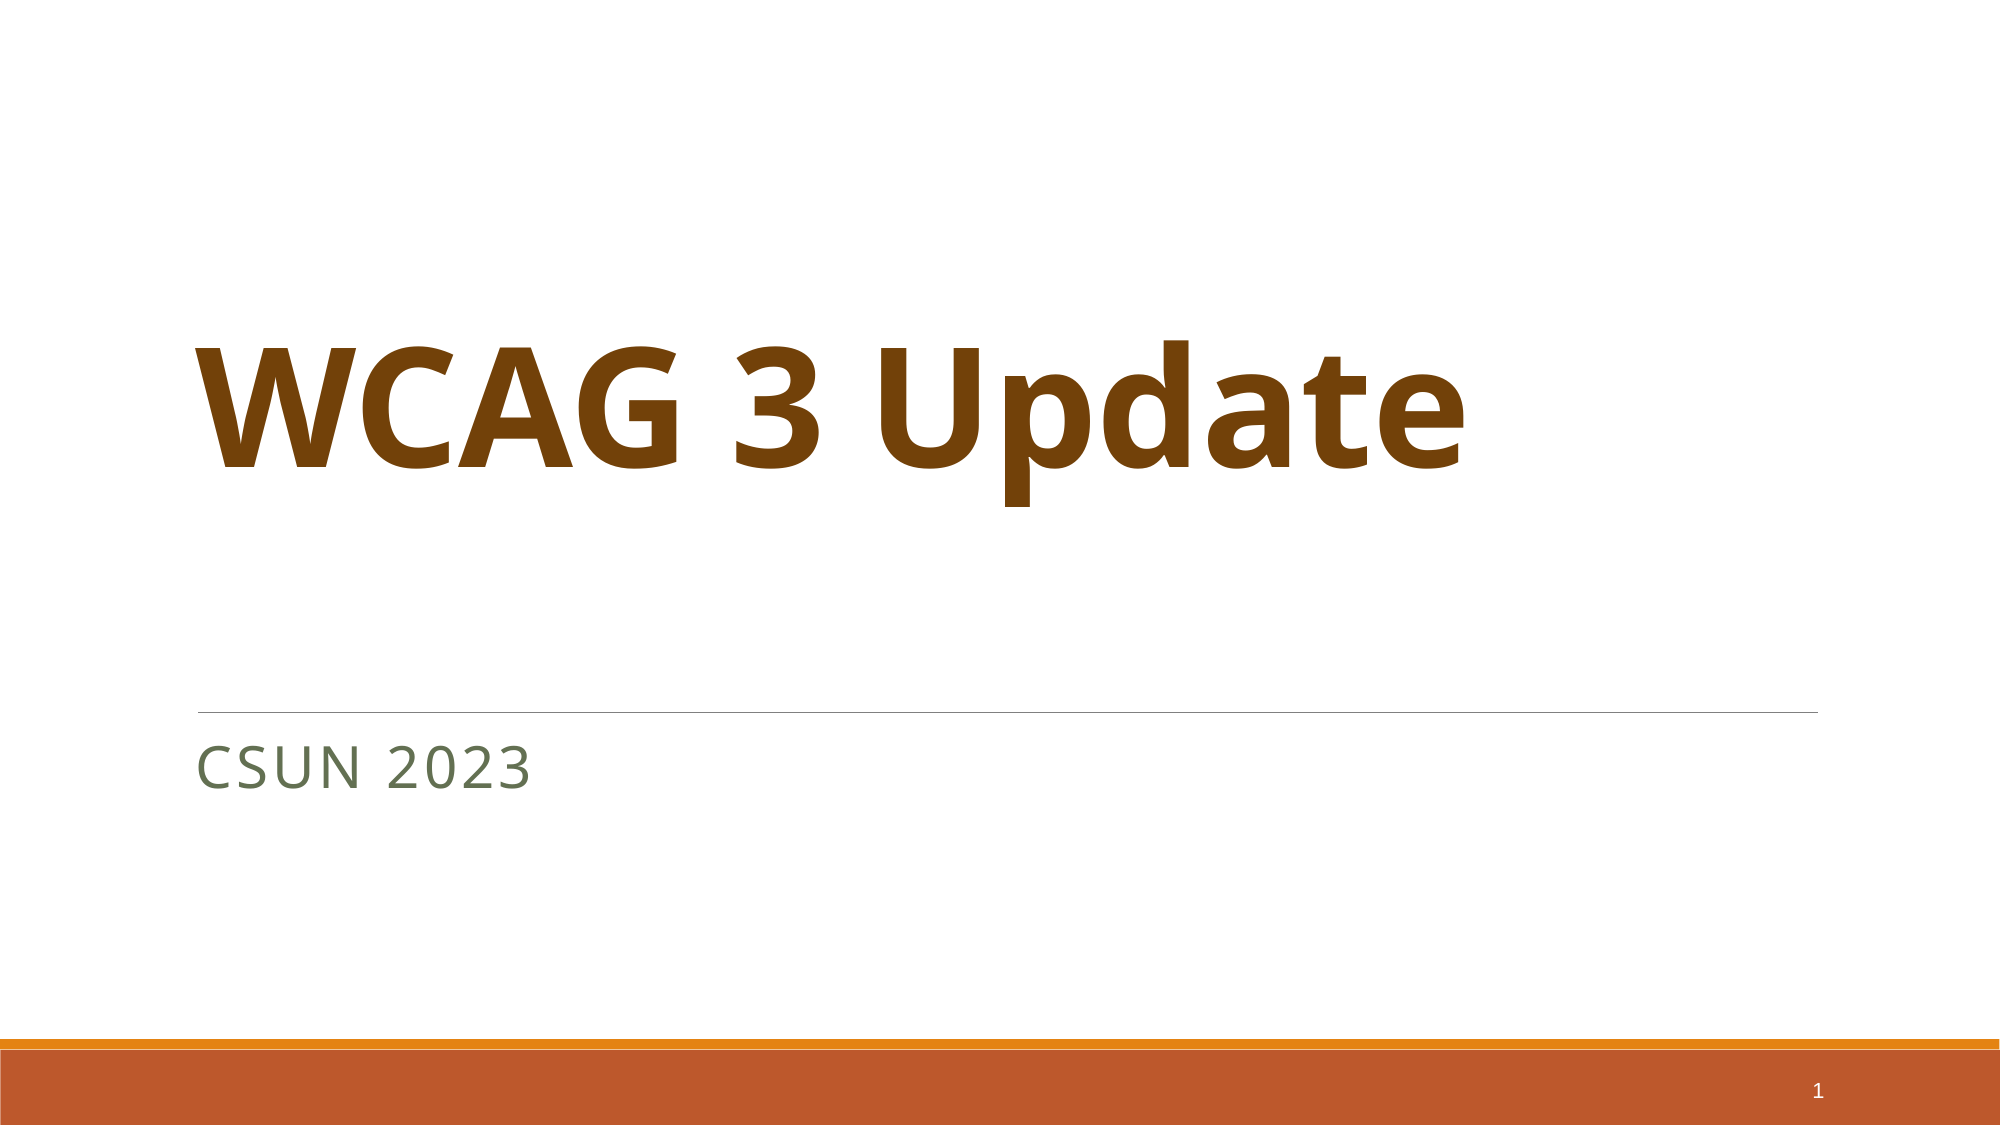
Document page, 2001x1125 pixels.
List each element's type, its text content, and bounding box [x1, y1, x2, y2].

subtitle CSUN 2023 [180, 730, 1831, 919]
slide_number 1 [1624, 1059, 1840, 1120]
title WCAG 3 Update [180, 124, 1830, 710]
